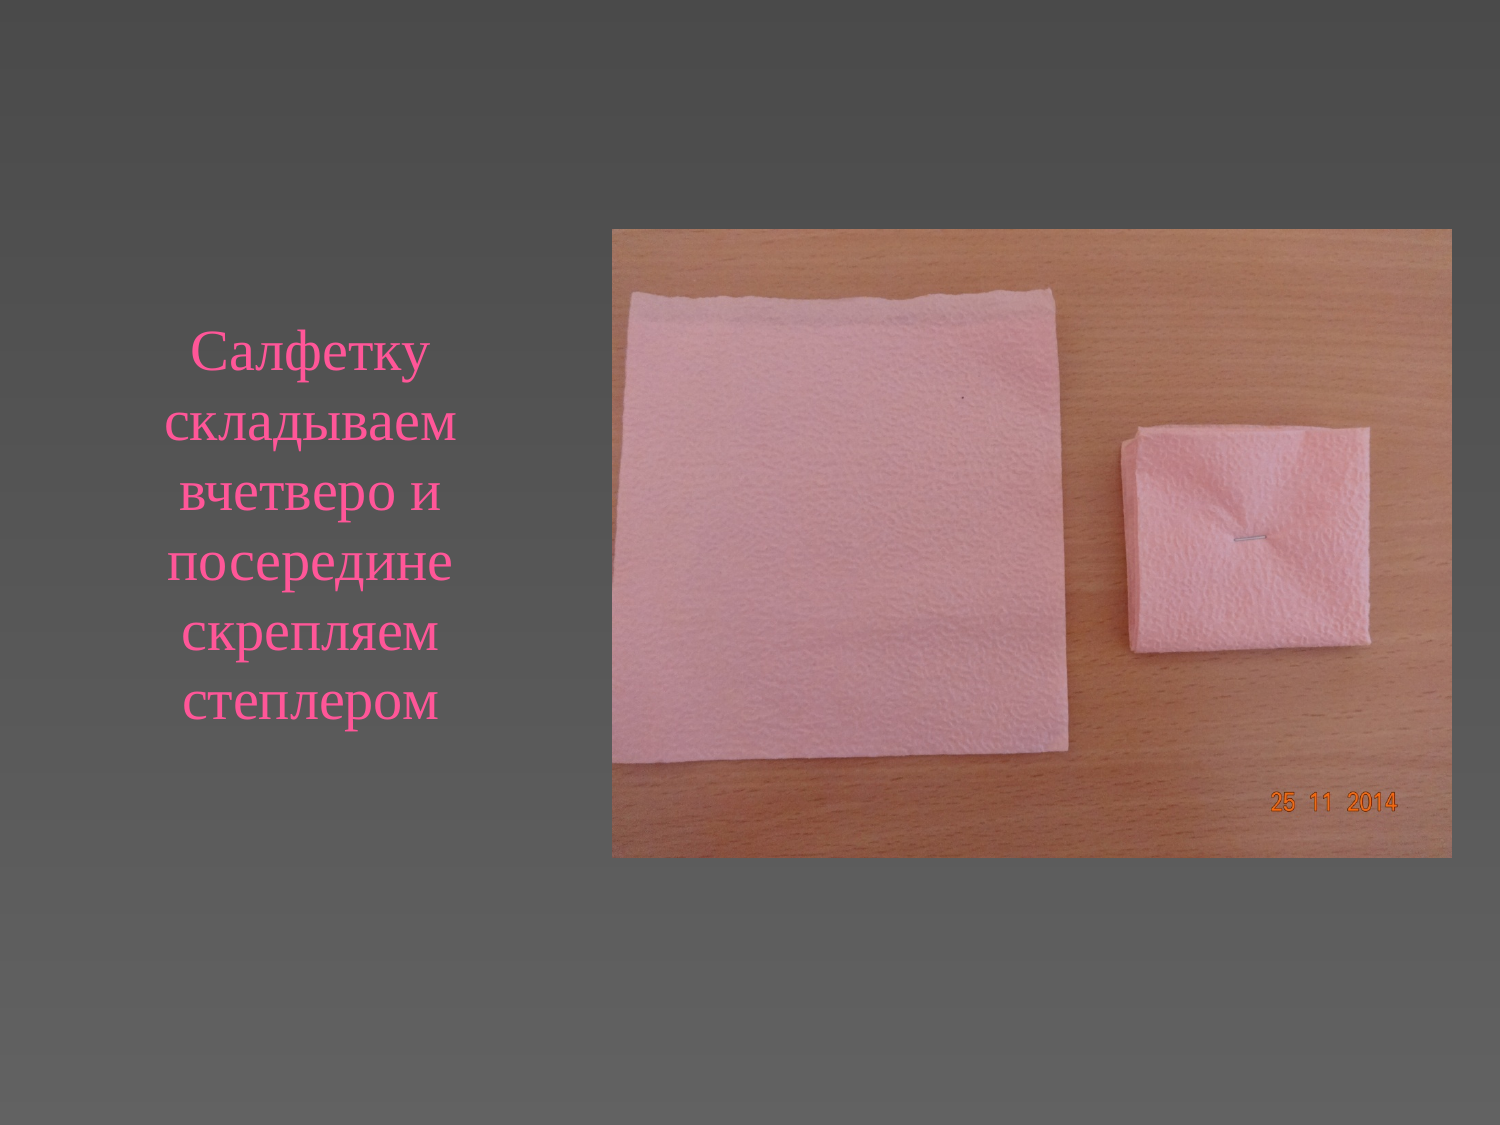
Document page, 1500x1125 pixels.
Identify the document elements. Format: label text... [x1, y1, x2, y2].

list Салфетку складываем вчетверо и посередине скрепляем степлером [35, 60, 587, 1036]
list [612, 229, 1452, 859]
